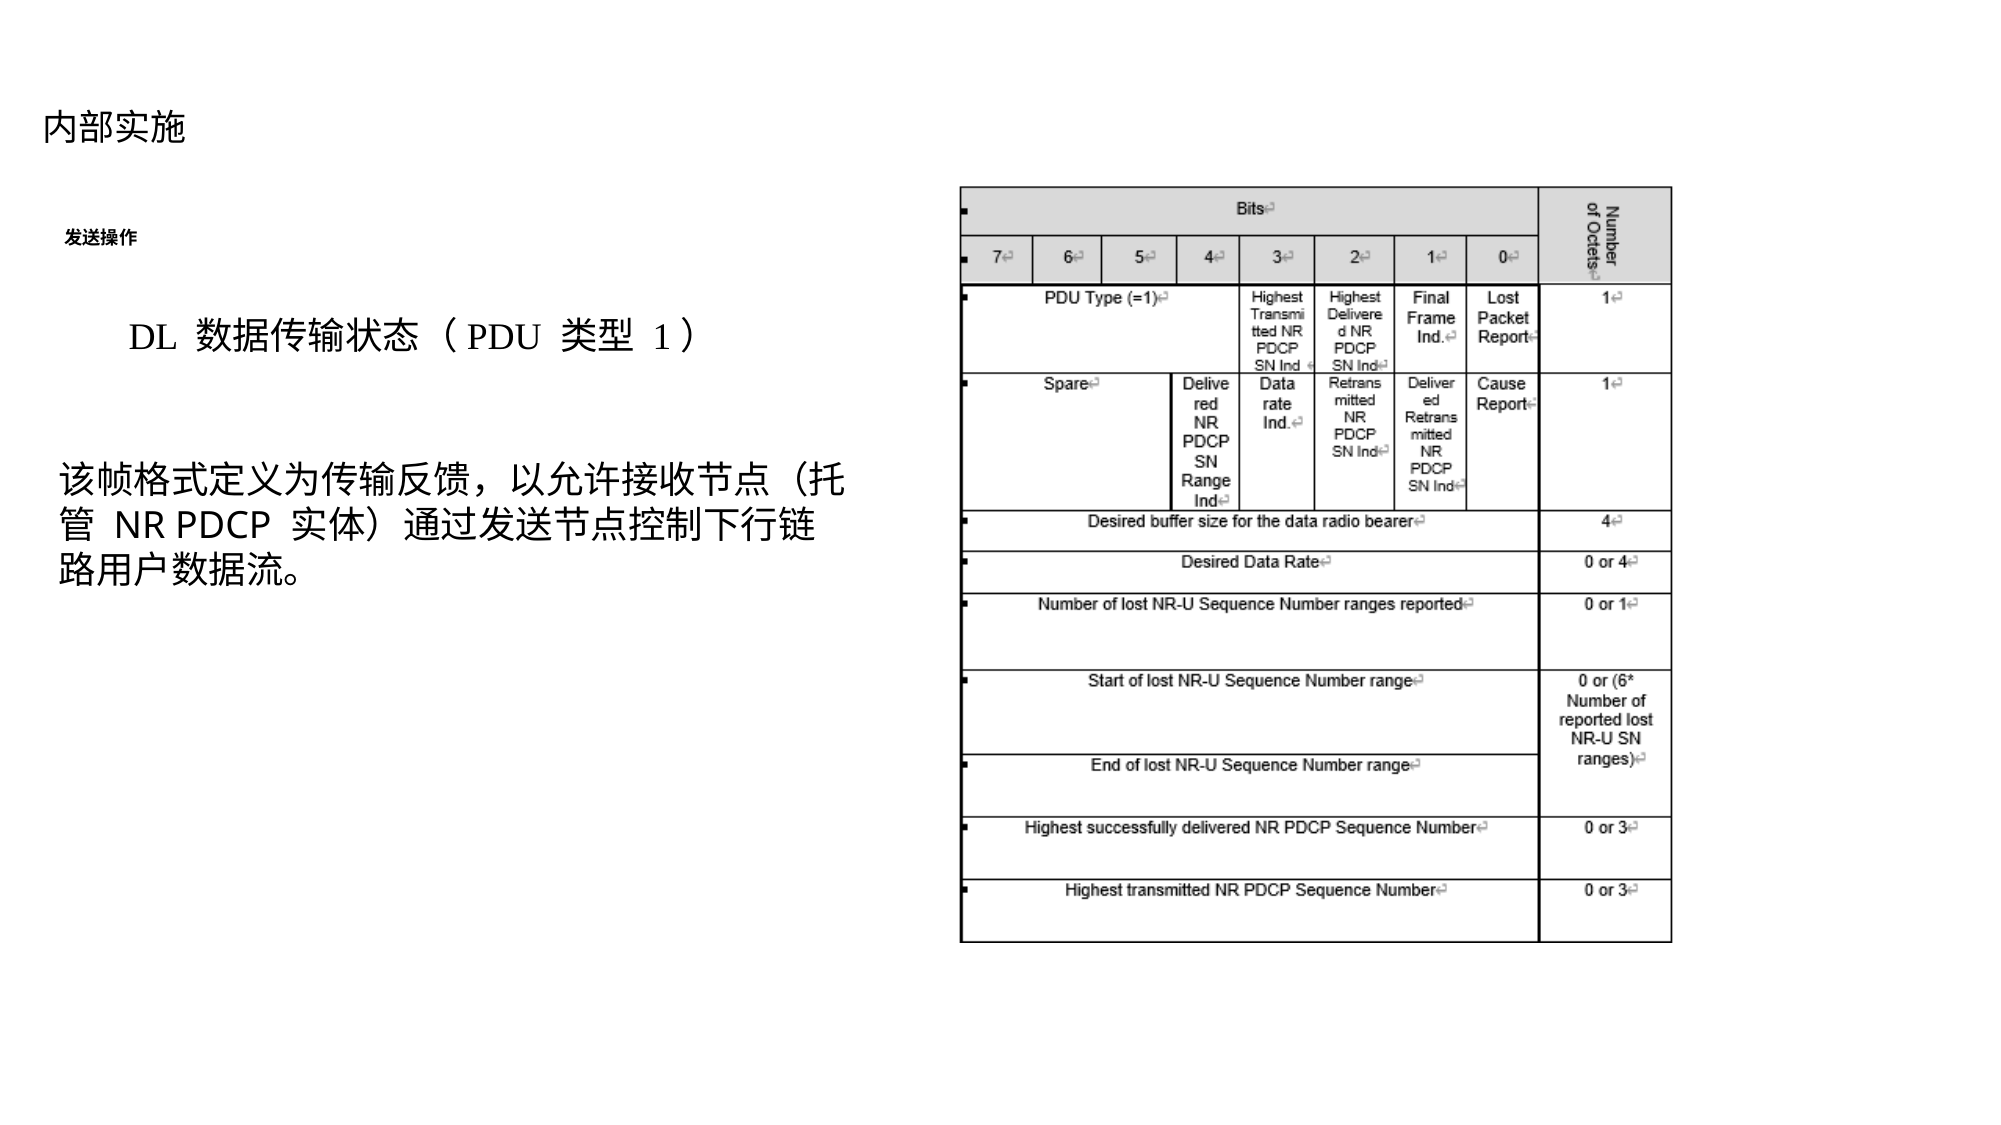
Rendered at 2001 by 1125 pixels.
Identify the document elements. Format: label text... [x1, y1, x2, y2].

text_box [78, 242, 1735, 1007]
text_box 内部实施 [27, 62, 1398, 227]
text_box 该帧格式定义为传输反馈，以允许接收节点（托管 NR PDCP 实体）通过发送节点控制下行链路用户数据流。 [43, 448, 867, 598]
text_box 发送操作 [49, 171, 481, 336]
picture [935, 171, 1696, 943]
text_box DL 数据传输状态（PDU 类型 1） [113, 304, 733, 365]
